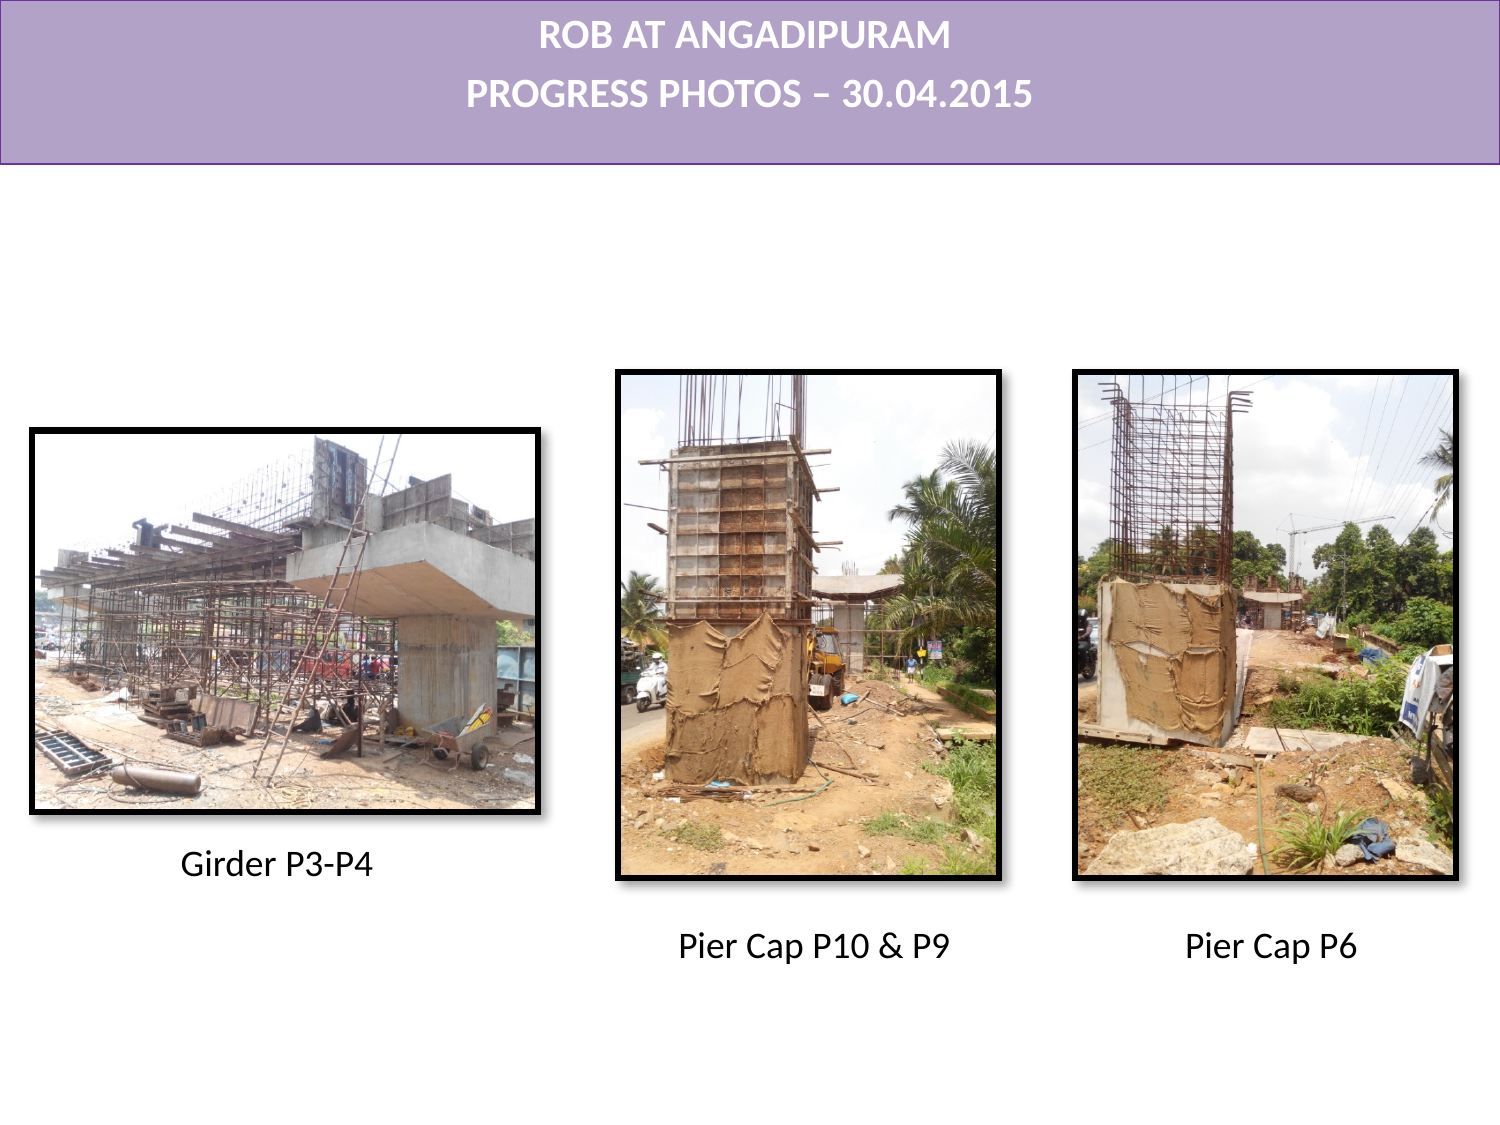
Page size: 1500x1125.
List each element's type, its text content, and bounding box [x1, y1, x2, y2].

picture [1077, 374, 1454, 876]
text_box Pier Cap P10 & P9 [644, 913, 985, 974]
text_box ROB AT ANGADIPURAM PROGRESS PHOTOS – 30.04.2015 [0, 0, 1500, 165]
picture [620, 374, 997, 876]
picture [34, 433, 536, 809]
text_box Girder P3-P4 [117, 831, 446, 892]
text_box Pier Cap P6 [1101, 913, 1442, 974]
